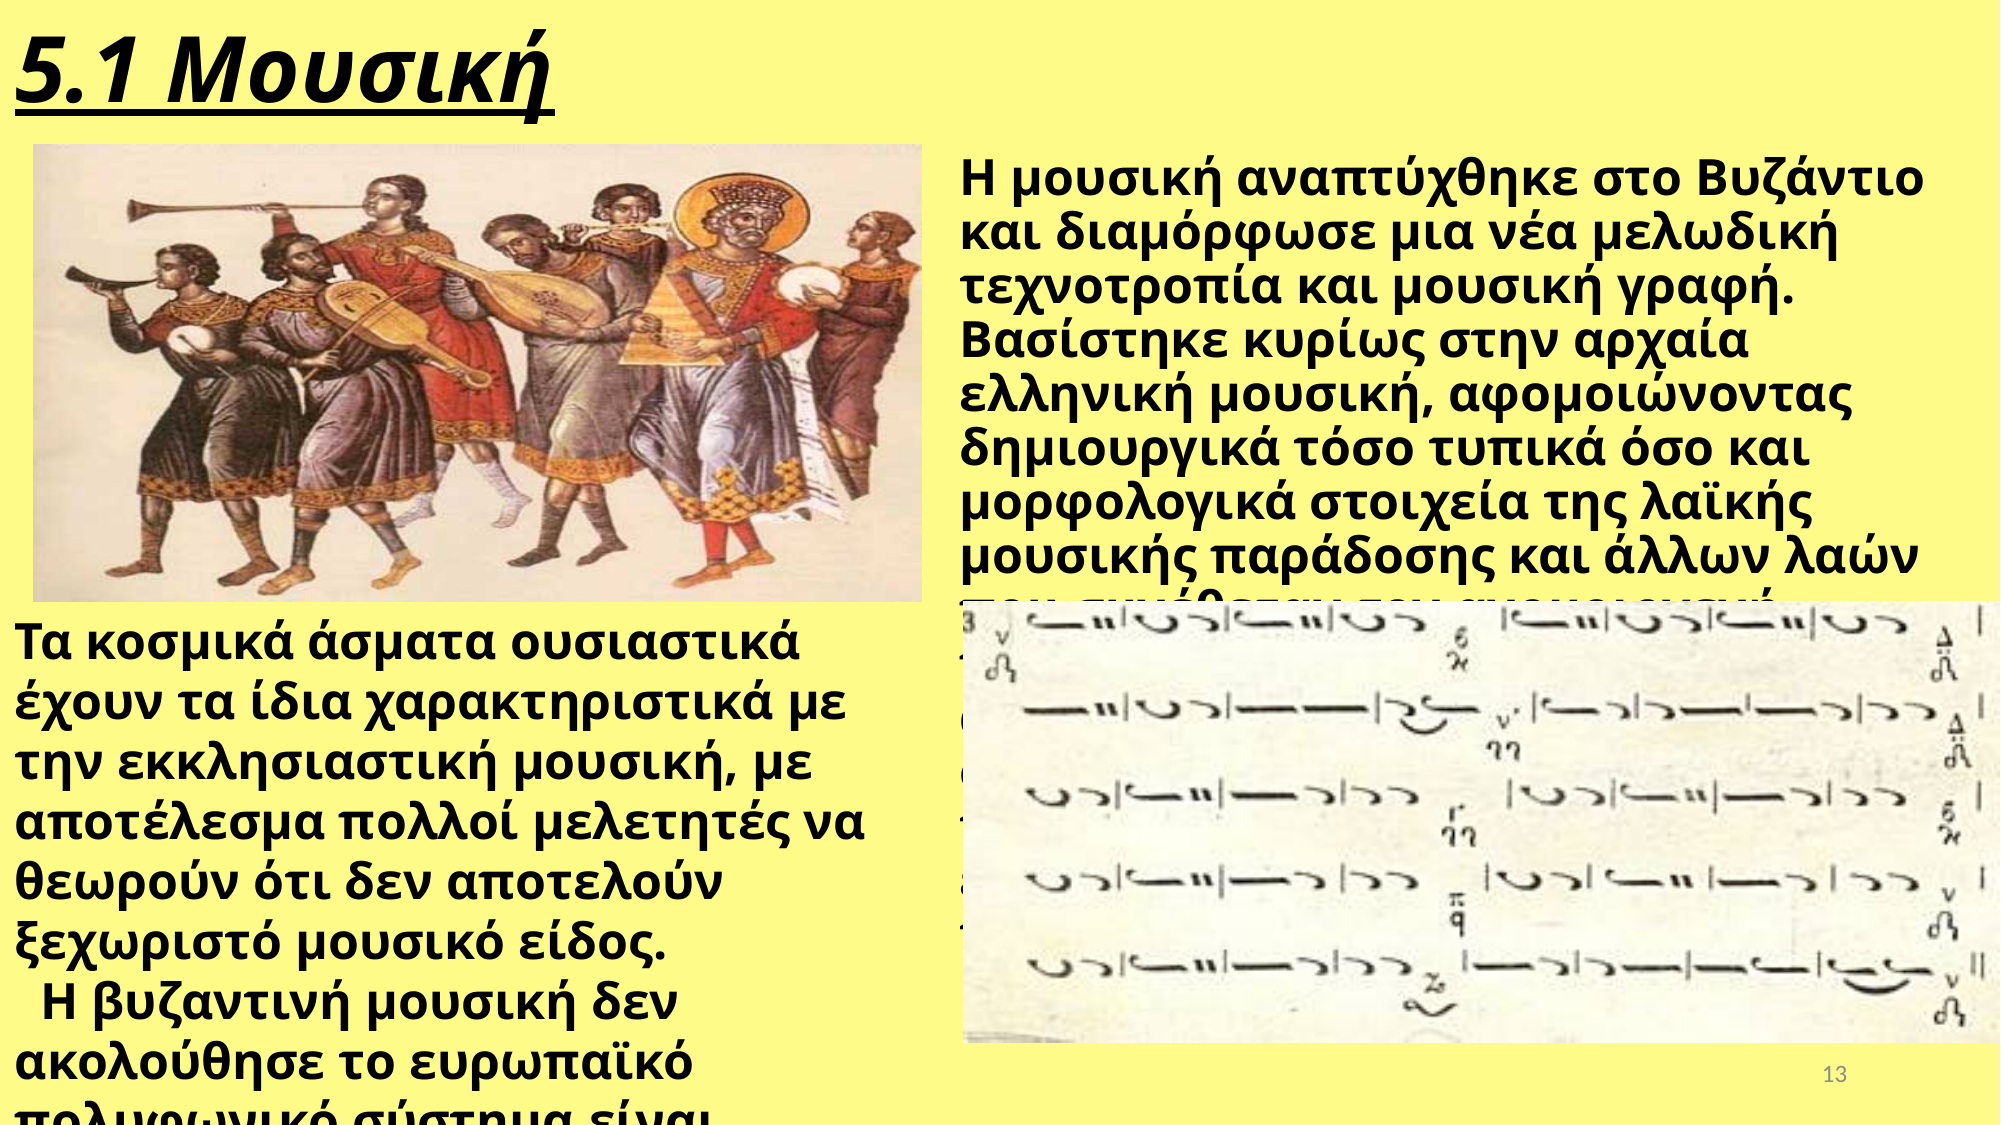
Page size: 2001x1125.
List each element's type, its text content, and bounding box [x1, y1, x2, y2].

picture [33, 144, 922, 602]
text_box Τα κοσμικά άσματα ουσιαστικά έχουν τα ίδια χαρακτηριστικά με την εκκλησιαστική μουσική, με αποτέλεσμα πολλοί μελετητές να θεωρούν ότι δεν αποτελούν ξεχωριστό μουσικό είδος. Η βυζαντινή μουσική δεν ακολούθησε το ευρωπαϊκό πολυφωνικό σύστημα είναι μονοφωνική και διακρίνεται για την απλότητα και τη μεγαλοπρέπεια της. Κατά τους πρώτους χριστιανικούς χρόνους η μουσική χρησιμοποιήθηκε στις λατρευτικές συνάξεις των πιστών. [0, 601, 964, 1125]
title 5.1 Μουσική [0, 0, 1863, 146]
picture [963, 601, 2000, 1043]
slide_number 13 [1412, 1043, 1863, 1103]
list Η μουσική αναπτύχθηκε στο Βυζάντιο και διαμόρφωσε μια νέα μελωδική τεχνοτροπία και μουσική γραφή. Βασίστηκε κυρίως στην αρχαία ελληνική μουσική, αφομοιώνοντας δημιουργικά τόσο τυπικά όσο και μορφολογικά στοιχεία της λαϊκής μουσικής παράδοσης και άλλων λαών που συνέθεταν τον ανομοιογενή πληθυσμό της βυζαντινής αυτοκρατορίας. Η βυζαντινή μουσική ονομάζεται και εκκλησιαστική εφόσον το μεγαλύτερο μέρος της είναι εκκλησιαστικά άσματα συνδεδεμένα με την λατρεία της ορθόδοξης εκκλησίας [944, 144, 2000, 601]
